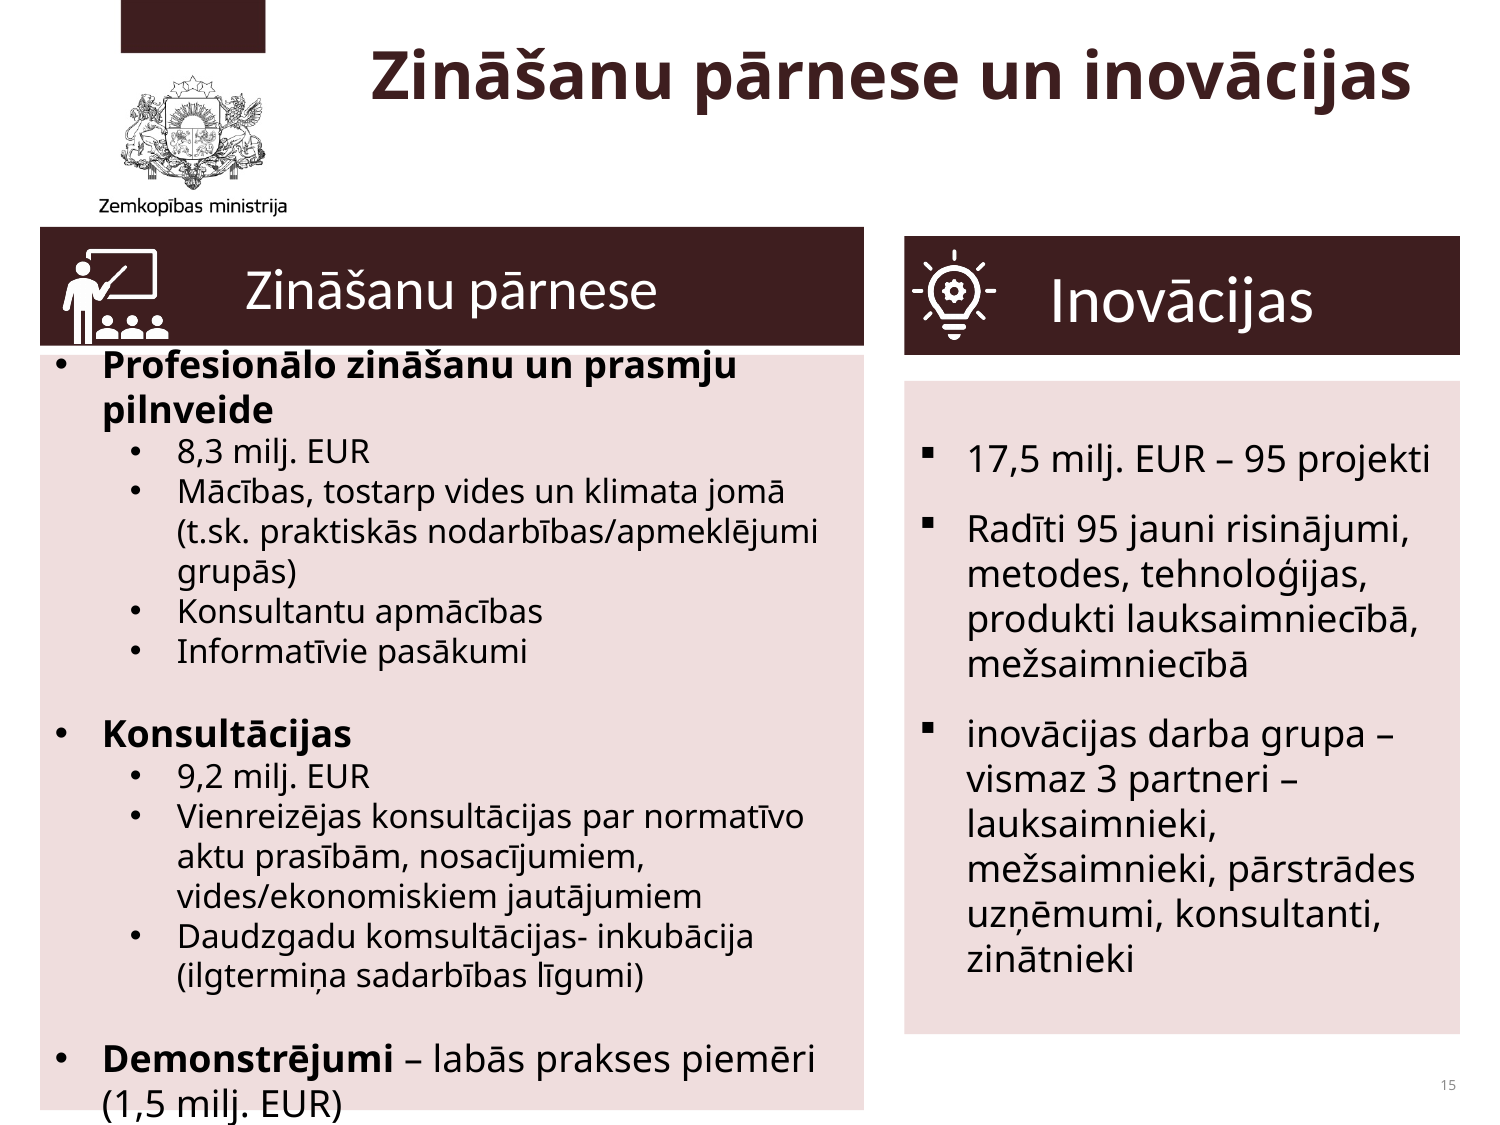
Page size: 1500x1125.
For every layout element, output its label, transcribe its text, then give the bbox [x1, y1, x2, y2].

picture [904, 245, 1006, 346]
text_box Zināšanu pārnese [39, 226, 865, 347]
text_box Inovācijas [903, 235, 1461, 356]
text_box Profesionālo zināšanu un prasmju pilnveide​ 8,3 milj. EUR Mācības, tostarp vides un klimata jomā (t.sk. praktiskās nodarbības/apmeklējumi grupās) Konsultantu apmācības Informatīvie pasākumi Konsultācijas​ 9,2 milj. EUR Vienreizējas konsultācijas par normatīvo aktu prasībām, nosacījumiem, vides/ekonomiskiem jautājumiem Daudzgadu komsultācijas- inkubācija (ilgtermiņa sadarbības līgumi) Demonstrējumi – labās prakses piemēri (1,5 milj. EUR) [39, 354, 865, 1111]
slide_number 15 [1412, 1062, 1472, 1111]
picture [56, 236, 176, 355]
picture [48, 0, 338, 226]
text_box 17,5 milj. EUR – 95 projekti Radīti 95 jauni risinājumi, metodes, tehnoloģijas, produkti lauksaimniecībā, mežsaimniecībā inovācijas darba grupa – vismaz 3 partneri – lauksaimnieki, mežsaimnieki, pārstrādes uzņēmumi, konsultanti, zinātnieki [903, 380, 1461, 1035]
text_box Zināšanu pārnese un inovācijas [347, 26, 1438, 155]
